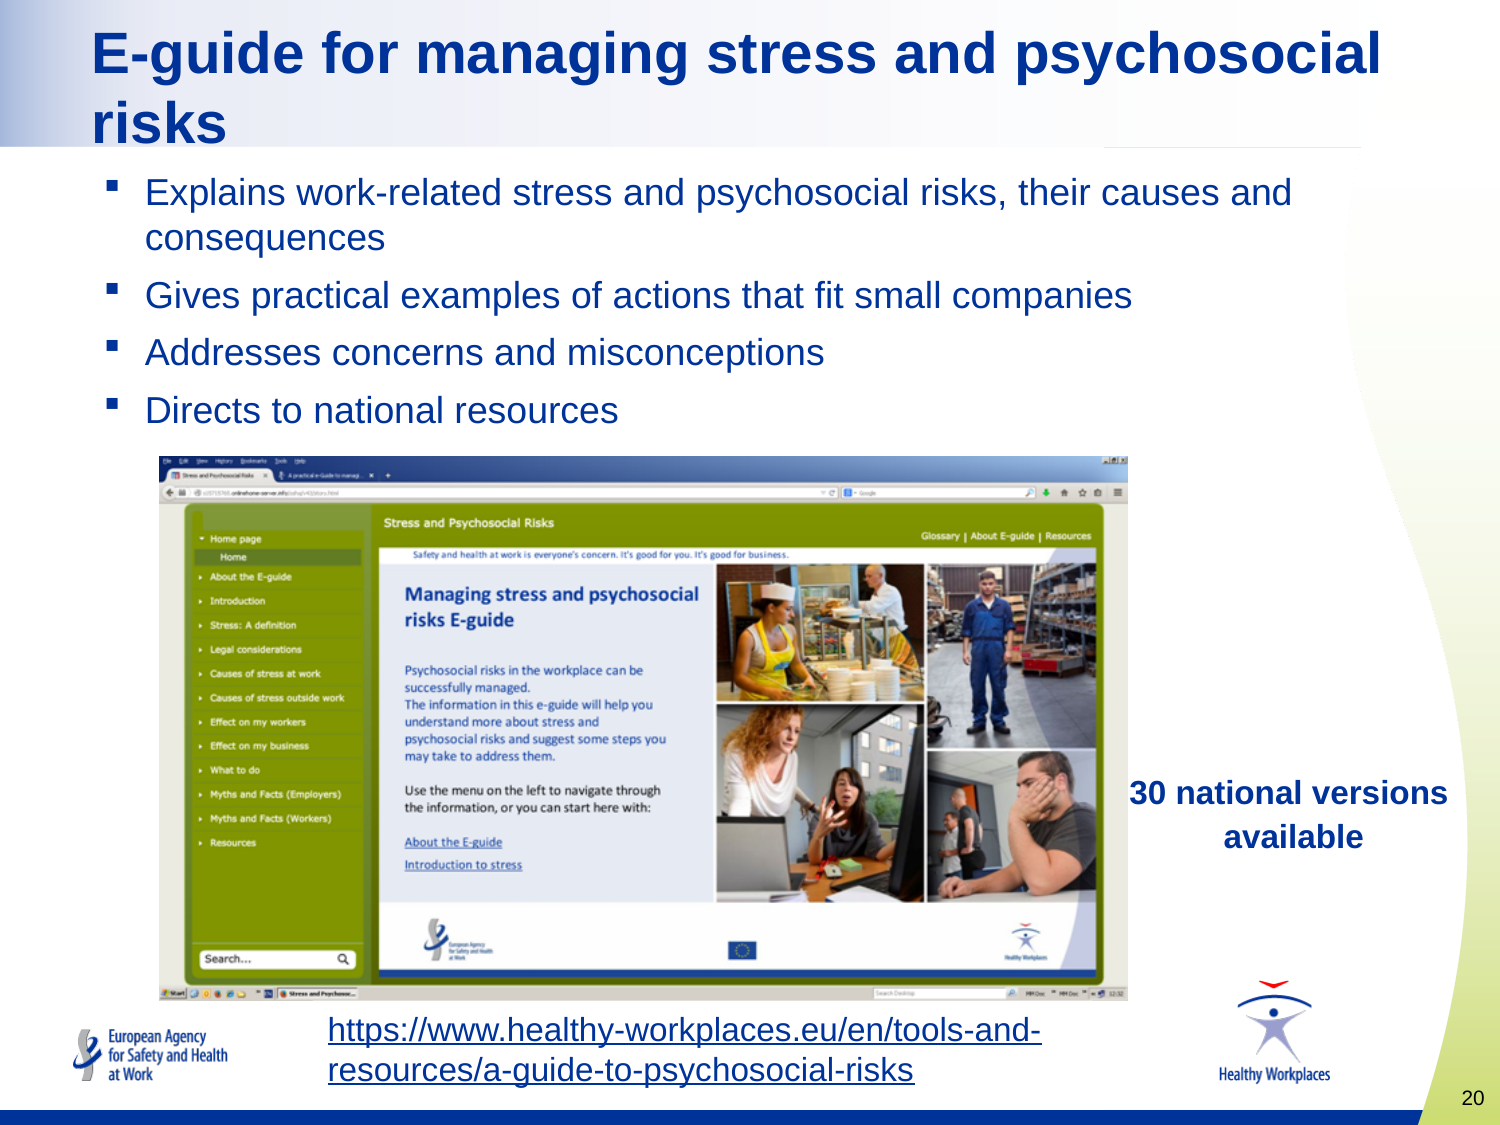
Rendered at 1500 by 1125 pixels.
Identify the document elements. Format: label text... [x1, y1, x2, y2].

text_box 30 national versions available [1133, 760, 1500, 863]
text_box https://www.healthy-workplaces.eu/en/tools-and-resources/a-guide-to-psychosocial-risks [312, 1009, 1093, 1096]
list Explains work-related stress and psychosocial risks, their causes and consequences Gives practical examples of actions that fit small companies Addresses concerns and misconceptions Directs to national resources [88, 160, 1447, 976]
text_box E-guide for managing stress and psychosocial risks [76, 44, 1424, 125]
picture [0, 0, 1500, 1125]
